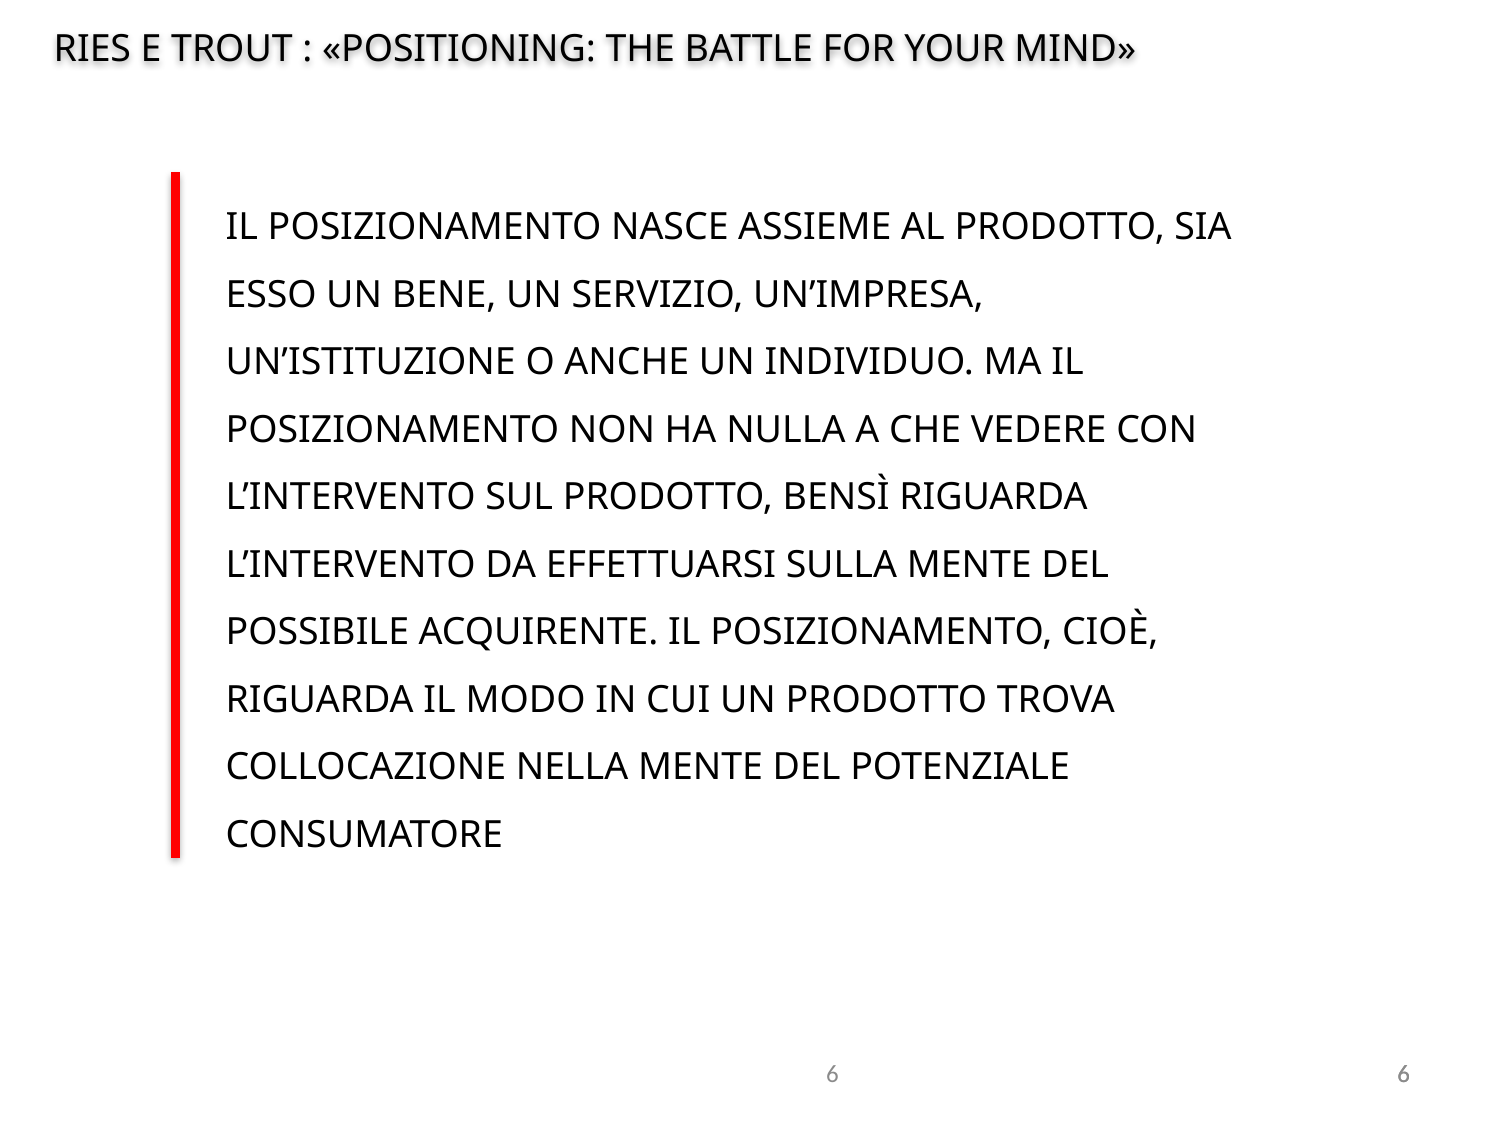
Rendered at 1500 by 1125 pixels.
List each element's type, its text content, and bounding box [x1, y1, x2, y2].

text_box 6 [1074, 1042, 1425, 1103]
text_box 6 [503, 1042, 854, 1103]
text_box RIES E TROUT : «POSITIONING: THE BATTLE FOR YOUR MIND» [0, 0, 1500, 94]
text_box IL POSIZIONAMENTO NASCE ASSIEME AL PRODOTTO, SIA ESSO UN BENE, UN SERVIZIO, UN’IMPRESA, UN’ISTITUZIONE O ANCHE UN INDIVIDUO. MA IL POSIZIONAMENTO NON HA NULLA A CHE VEDERE CON L’INTERVENTO SUL PRODOTTO, BENSÌ RIGUARDA L’INTERVENTO DA EFFETTUARSI SULLA MENTE DEL POSSIBILE ACQUIRENTE. IL POSIZIONAMENTO, CIOÈ, RIGUARDA IL MODO IN CUI UN PRODOTTO TROVA COLLOCAZIONE NELLA MENTE DEL POTENZIALE CONSUMATORE [210, 172, 1270, 863]
